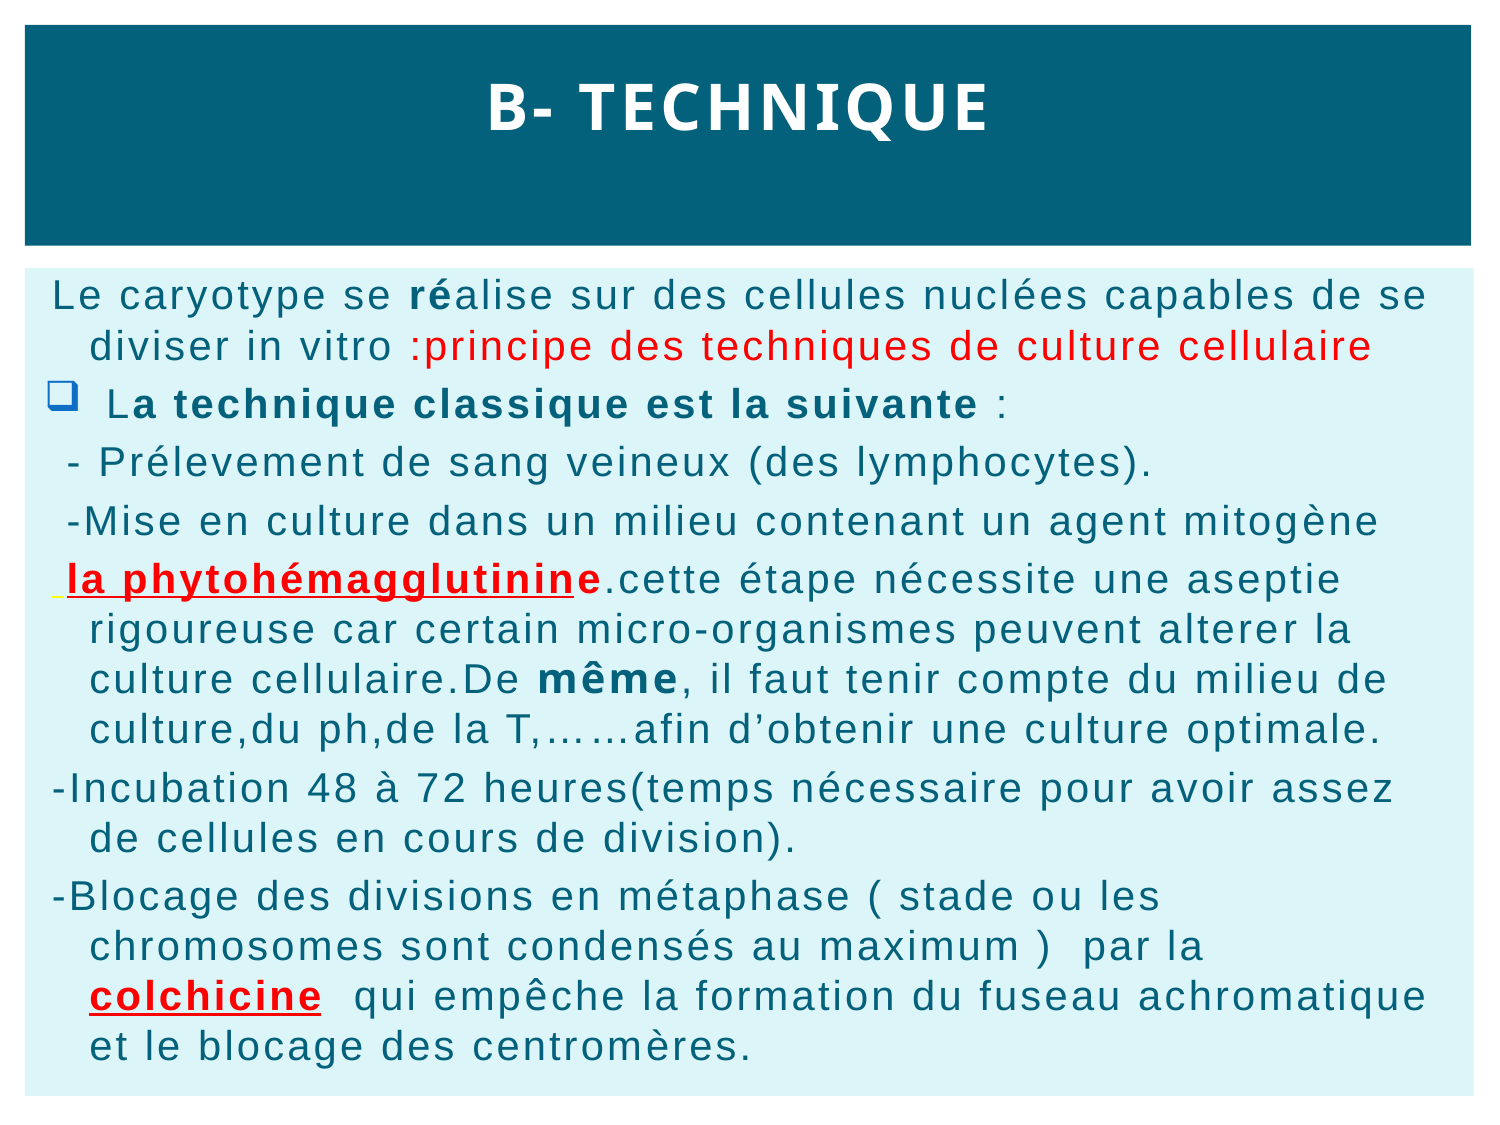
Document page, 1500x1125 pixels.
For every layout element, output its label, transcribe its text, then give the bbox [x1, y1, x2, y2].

title b- Technique [62, 58, 1438, 232]
list Le caryotype se réalise sur des cellules nuclées capables de se diviser in vitro :principe des techniques de culture cellulaire La technique classique est la suivante : - Prélevement de sang veineux (des lymphocytes). -Mise en culture dans un milieu contenant un agent mitogène la phytohémagglutinine.cette étape nécessite une aseptie rigoureuse car certain micro-organismes peuvent alterer la culture cellulaire.De même, il faut tenir compte du milieu de culture,du ph,de la T,……afin d’obtenir une culture optimale. -Incubation 48 à 72 heures(temps nécessaire pour avoir assez de cellules en cours de division). -Blocage des divisions en métaphase ( stade ou les chromosomes sont condensés au maximum ) par la colchicine qui empêche la formation du fuseau achromatique et le blocage des centromères. [29, 260, 1455, 1125]
